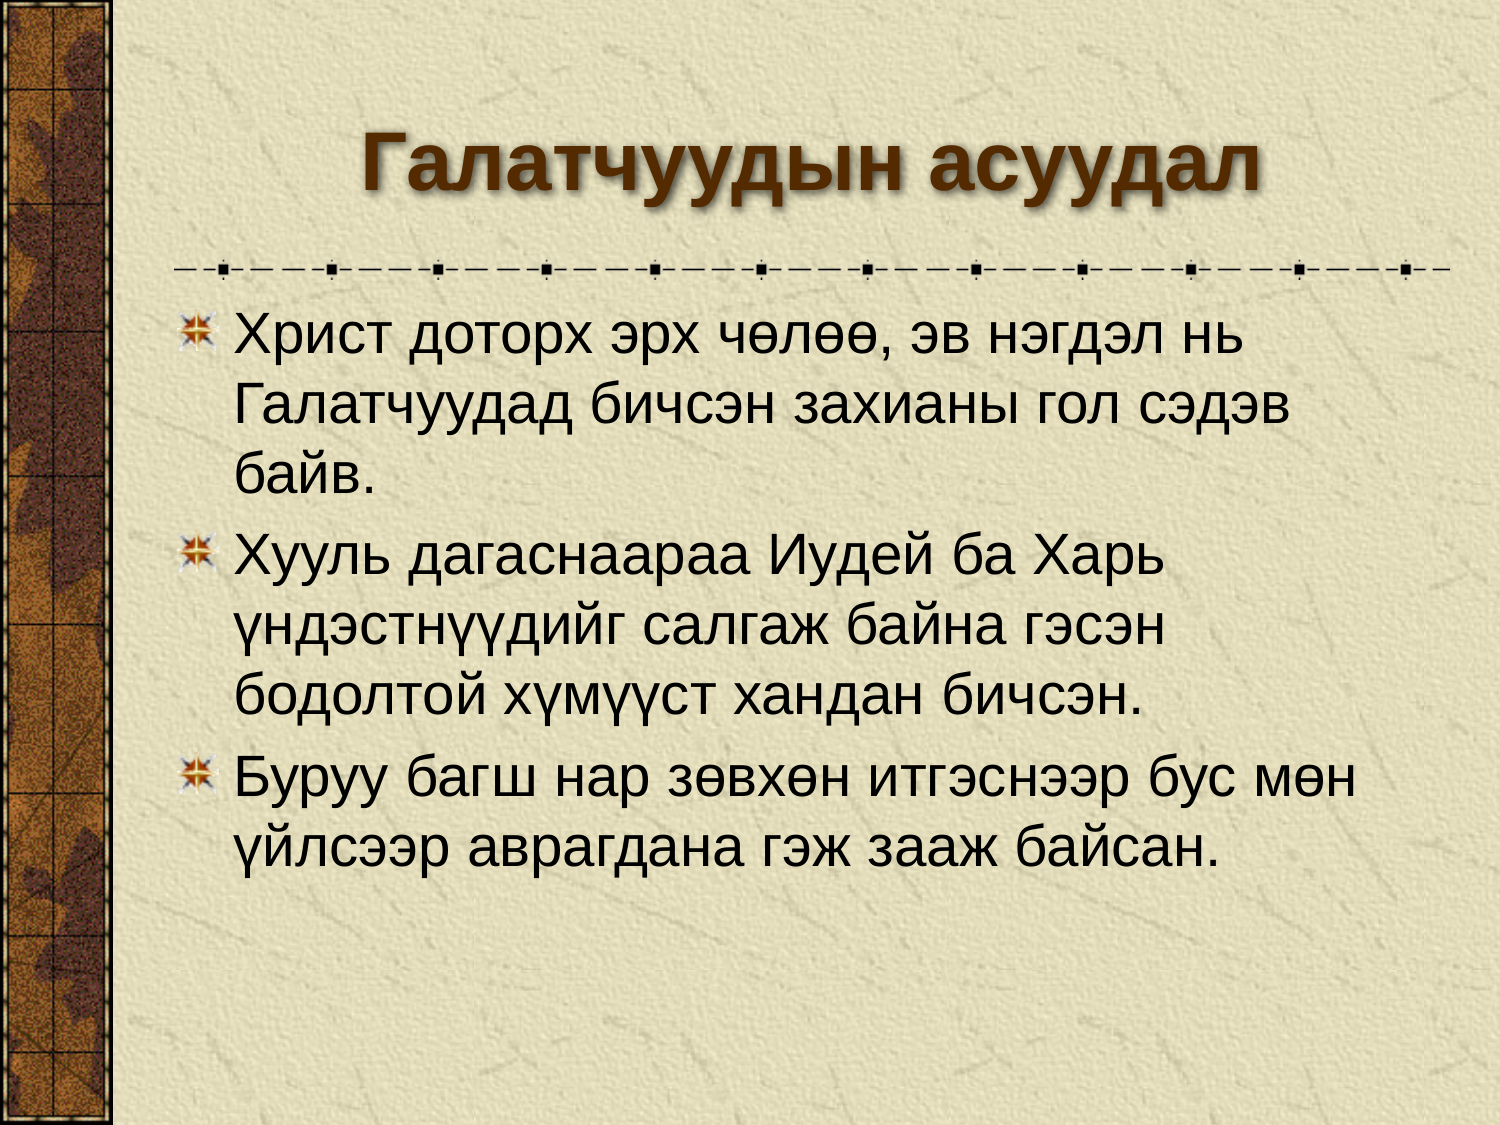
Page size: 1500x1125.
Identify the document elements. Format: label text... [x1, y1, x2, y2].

text_box Галатчуудын асуудал [287, 99, 1338, 215]
picture [0, 0, 1500, 1125]
text_box Христ доторх эрх чөлөө, эв нэгдэл нь Галатчуудад бичсэн захианы гол сэдэв байв. Хууль дагаснаараа Иудей ба Харь үндэстнүүдийг салгаж байна гэсэн бодолтой хүмүүст хандан бичсэн. Буруу багш нар зөвхөн итгэснээр бус мөн үйлсээр аврагдана гэж зааж байсан. [162, 287, 1438, 1050]
